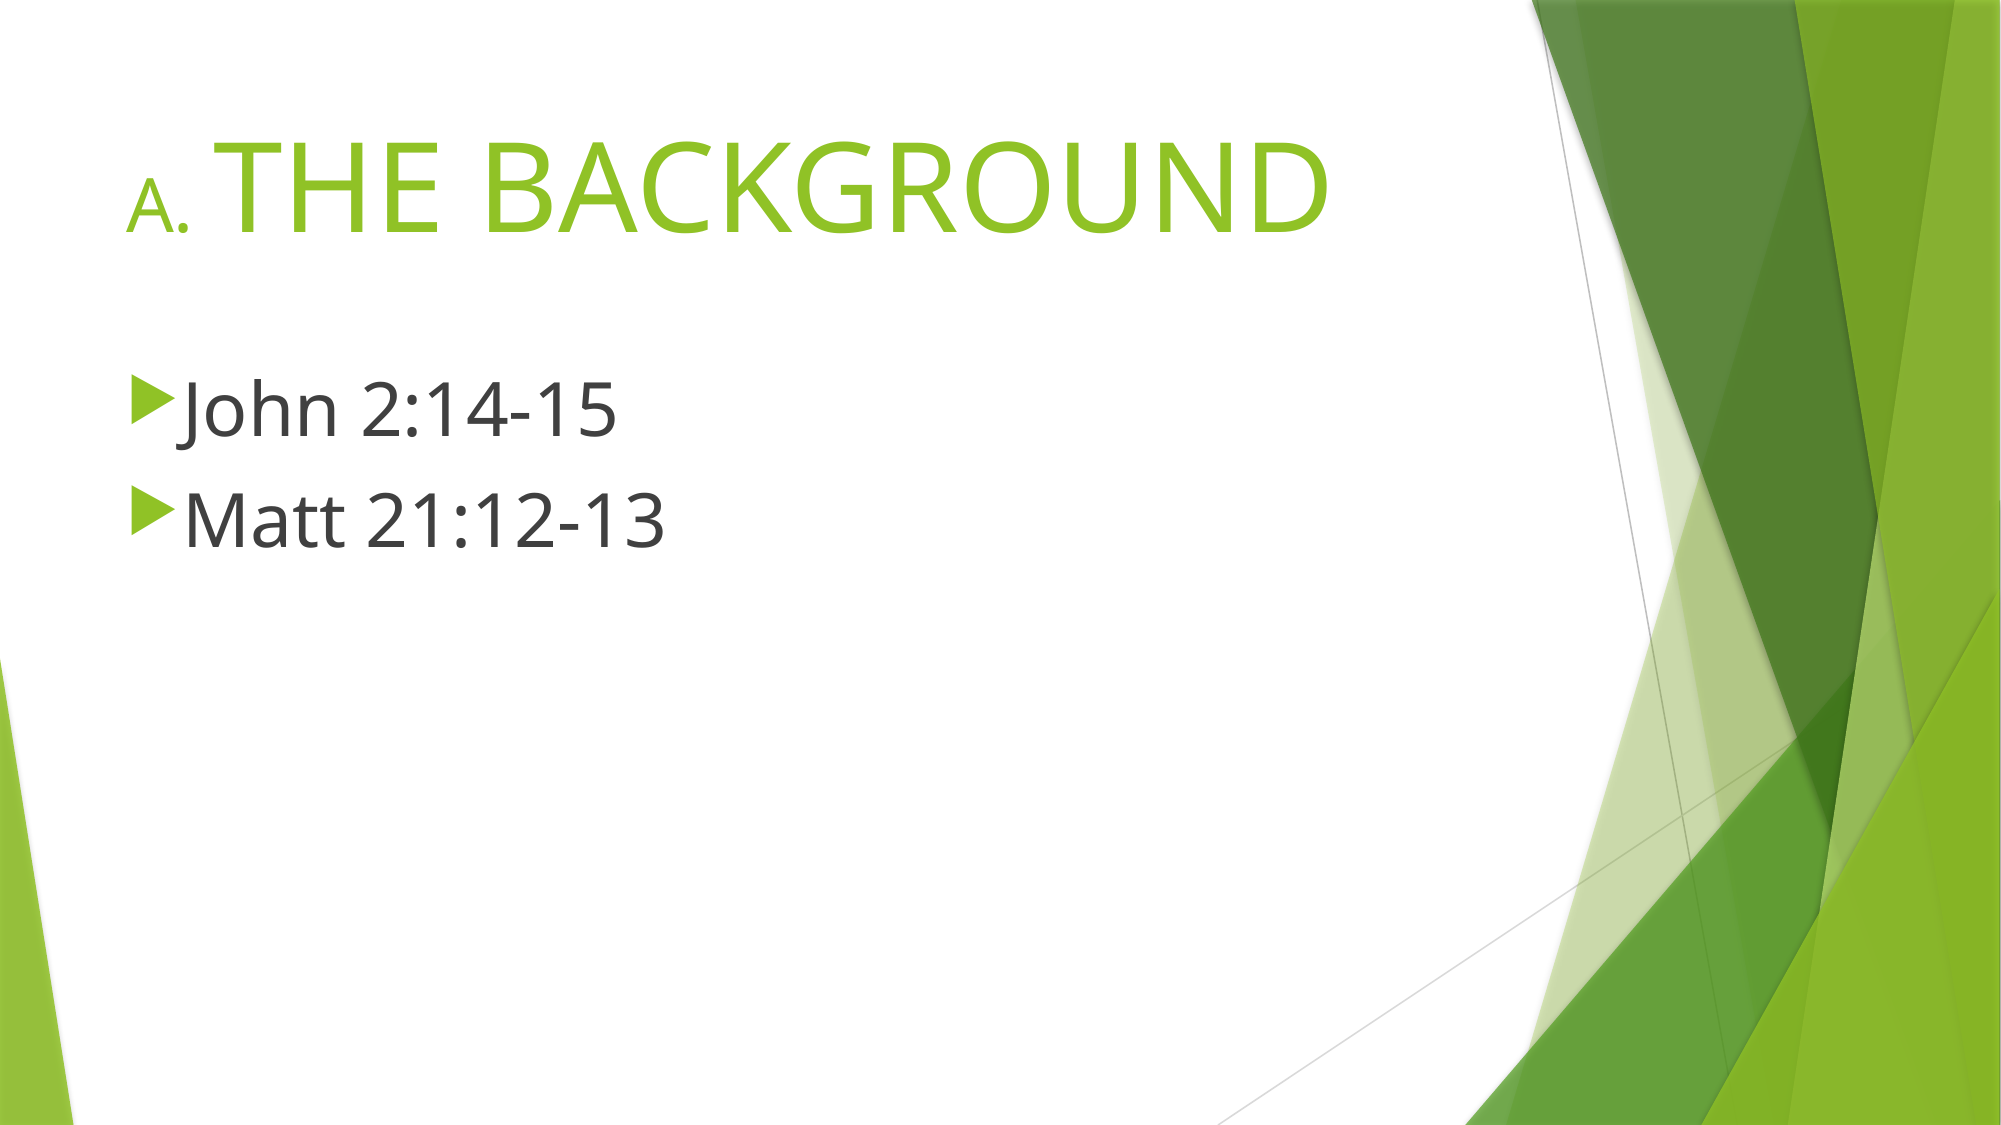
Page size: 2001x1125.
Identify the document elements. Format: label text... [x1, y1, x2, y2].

title A. THE BACKGROUND [111, 99, 1522, 317]
list John 2:14-15 Matt 21:12-13 [111, 354, 1522, 992]
